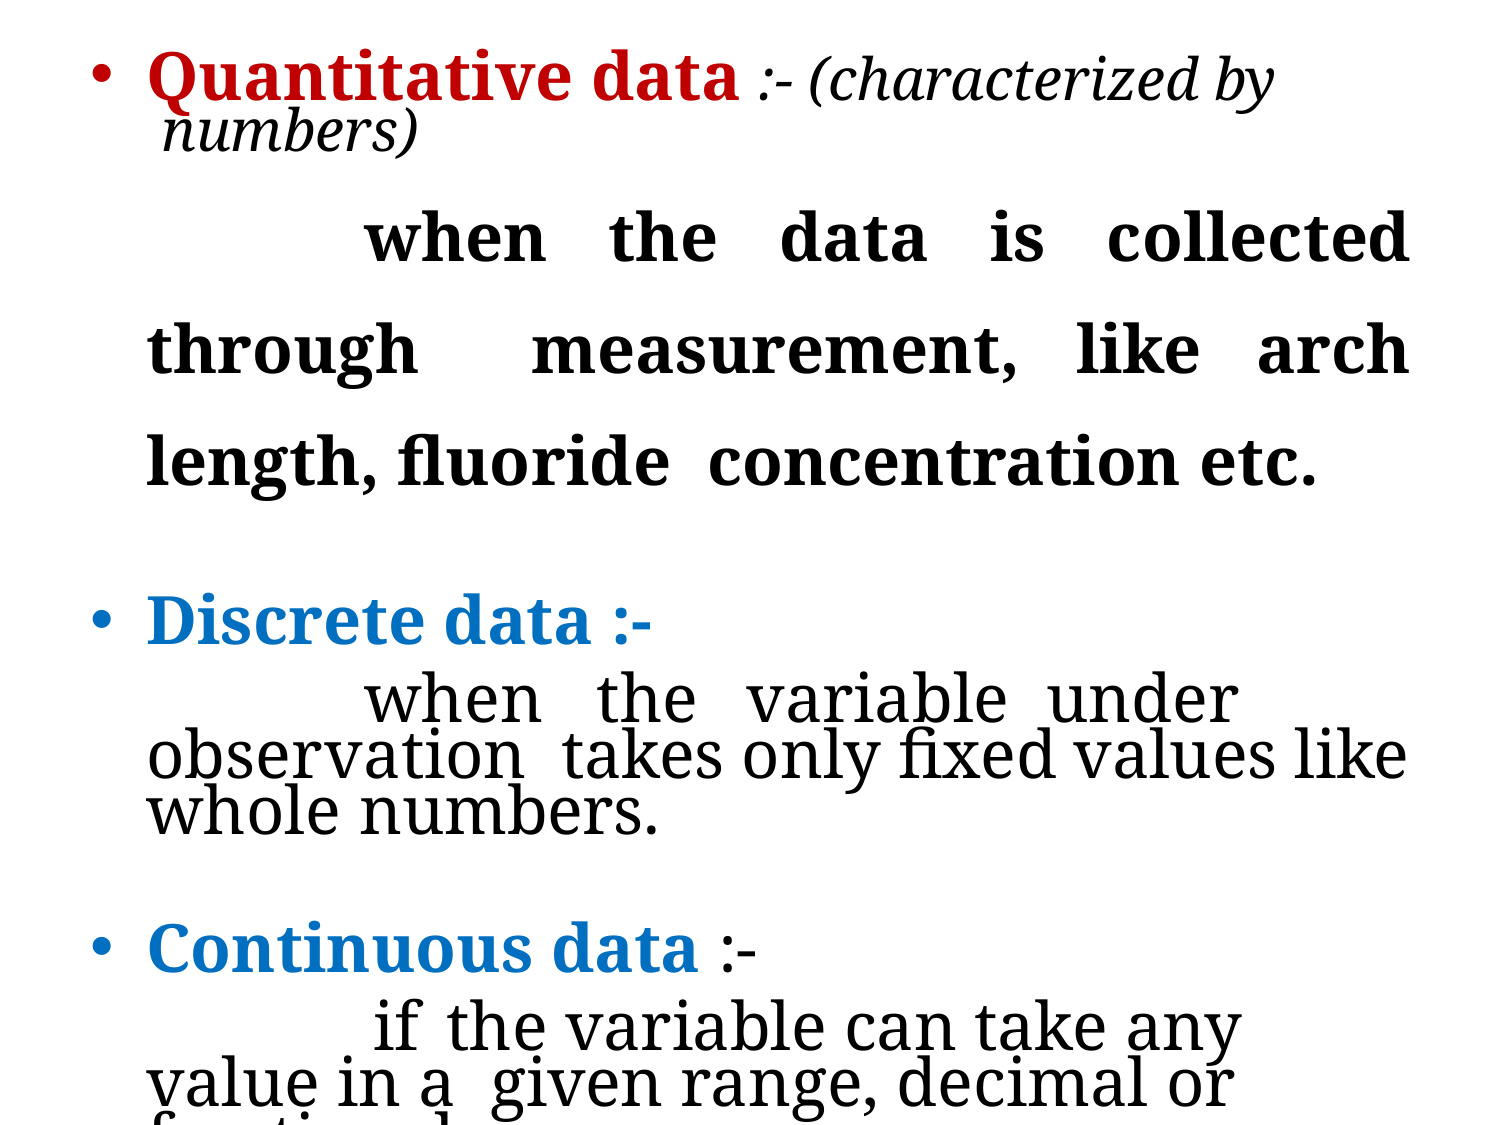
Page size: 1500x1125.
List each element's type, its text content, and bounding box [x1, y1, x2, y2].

text_box Quantitative data :- (characterized by numbers) when the data is collected through measurement, like arch length, fluoride concentration etc. Discrete data :- when the variable under observation takes only fixed values like whole numbers. Continuous data :- if the variable can take any value in a given range, decimal or fractional. [87, 30, 1413, 1125]
